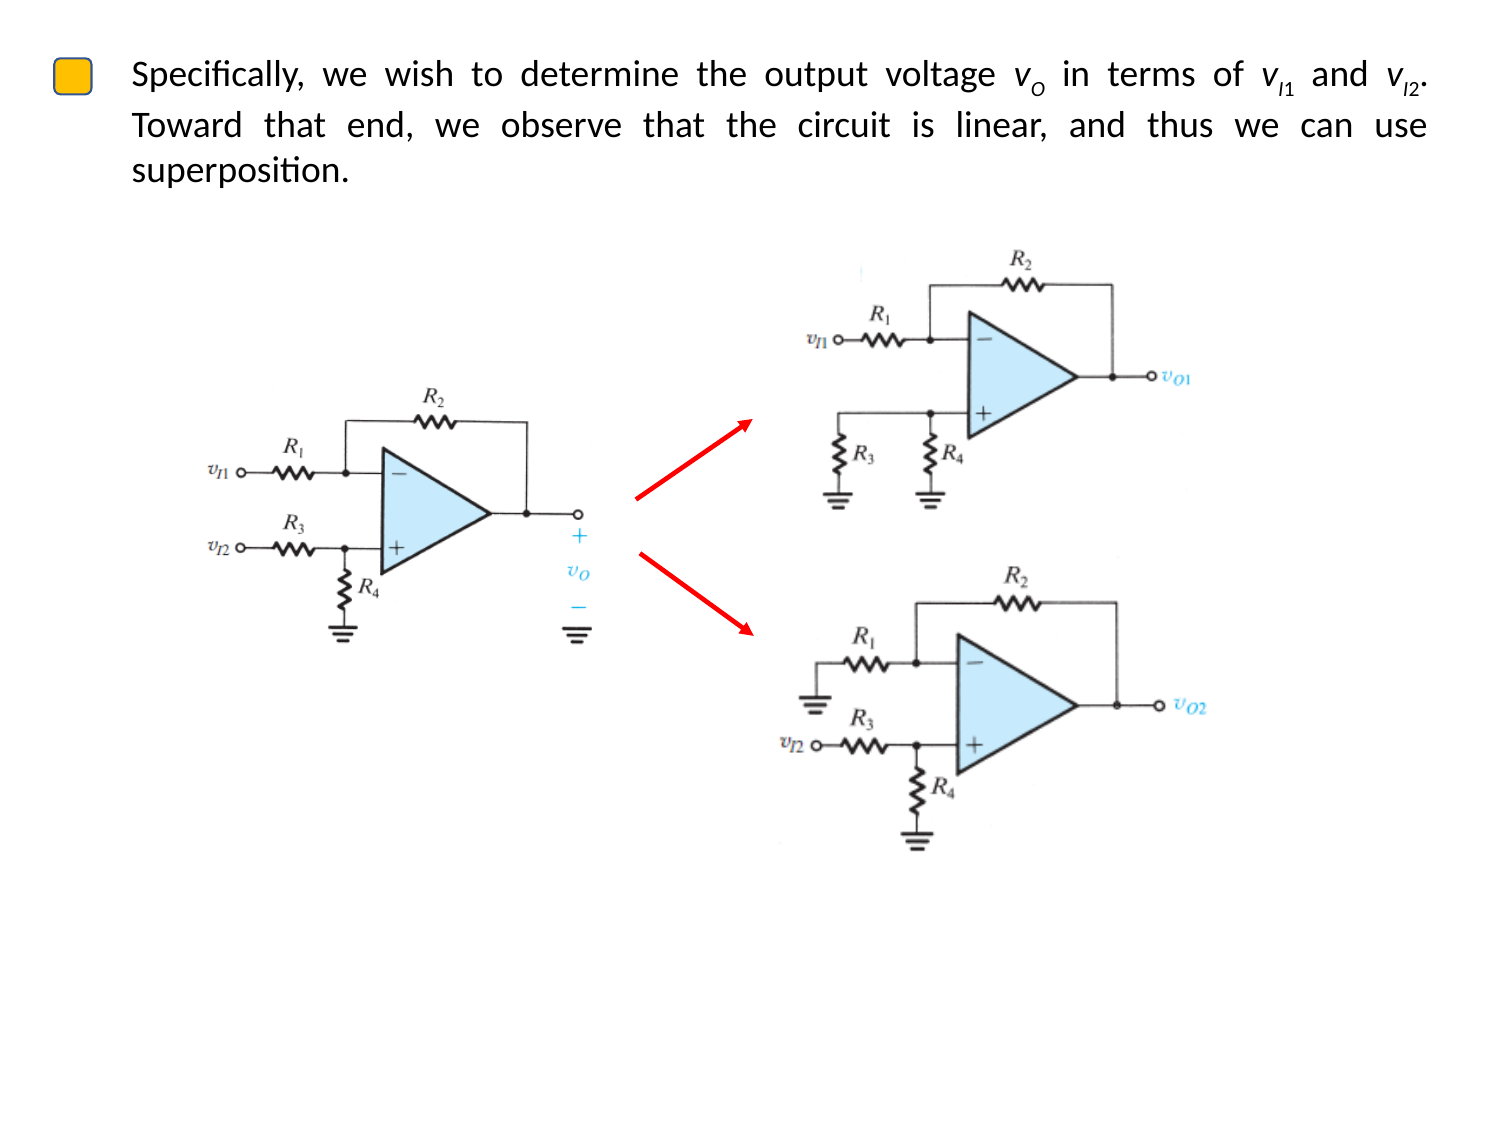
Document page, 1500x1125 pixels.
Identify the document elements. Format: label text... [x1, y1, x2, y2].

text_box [639, 553, 754, 636]
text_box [635, 418, 753, 500]
picture [192, 379, 599, 668]
text_box Specifically, we wish to determine the output voltage vO in terms of vI1 and vI2. Toward that end, we observe that the circuit is linear, and thus we can use superposition. [116, 41, 1444, 198]
picture [777, 553, 1212, 865]
picture [795, 225, 1194, 524]
text_box [53, 57, 93, 96]
